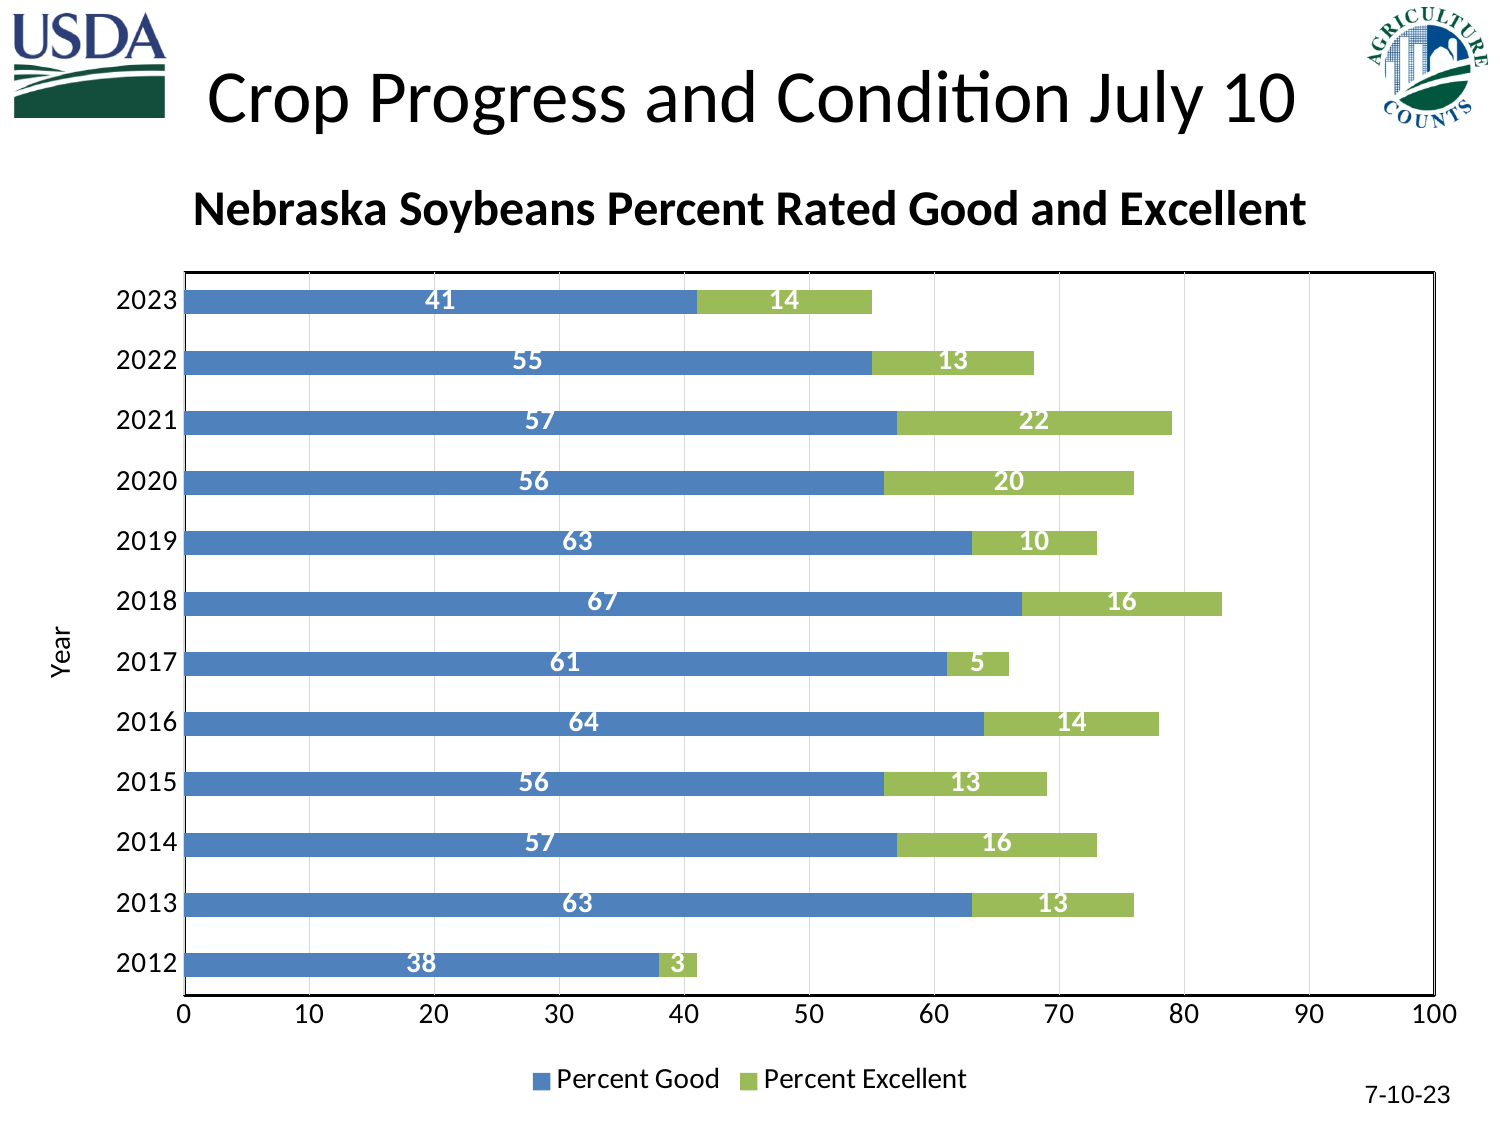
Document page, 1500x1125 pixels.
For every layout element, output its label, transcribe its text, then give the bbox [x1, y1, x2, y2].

title Crop Progress and Condition July 10 [77, 0, 1428, 144]
picture [12, 12, 167, 118]
chart [12, 145, 1488, 1103]
picture [1367, 7, 1488, 128]
text_box 7-10-23 [1314, 1071, 1500, 1117]
